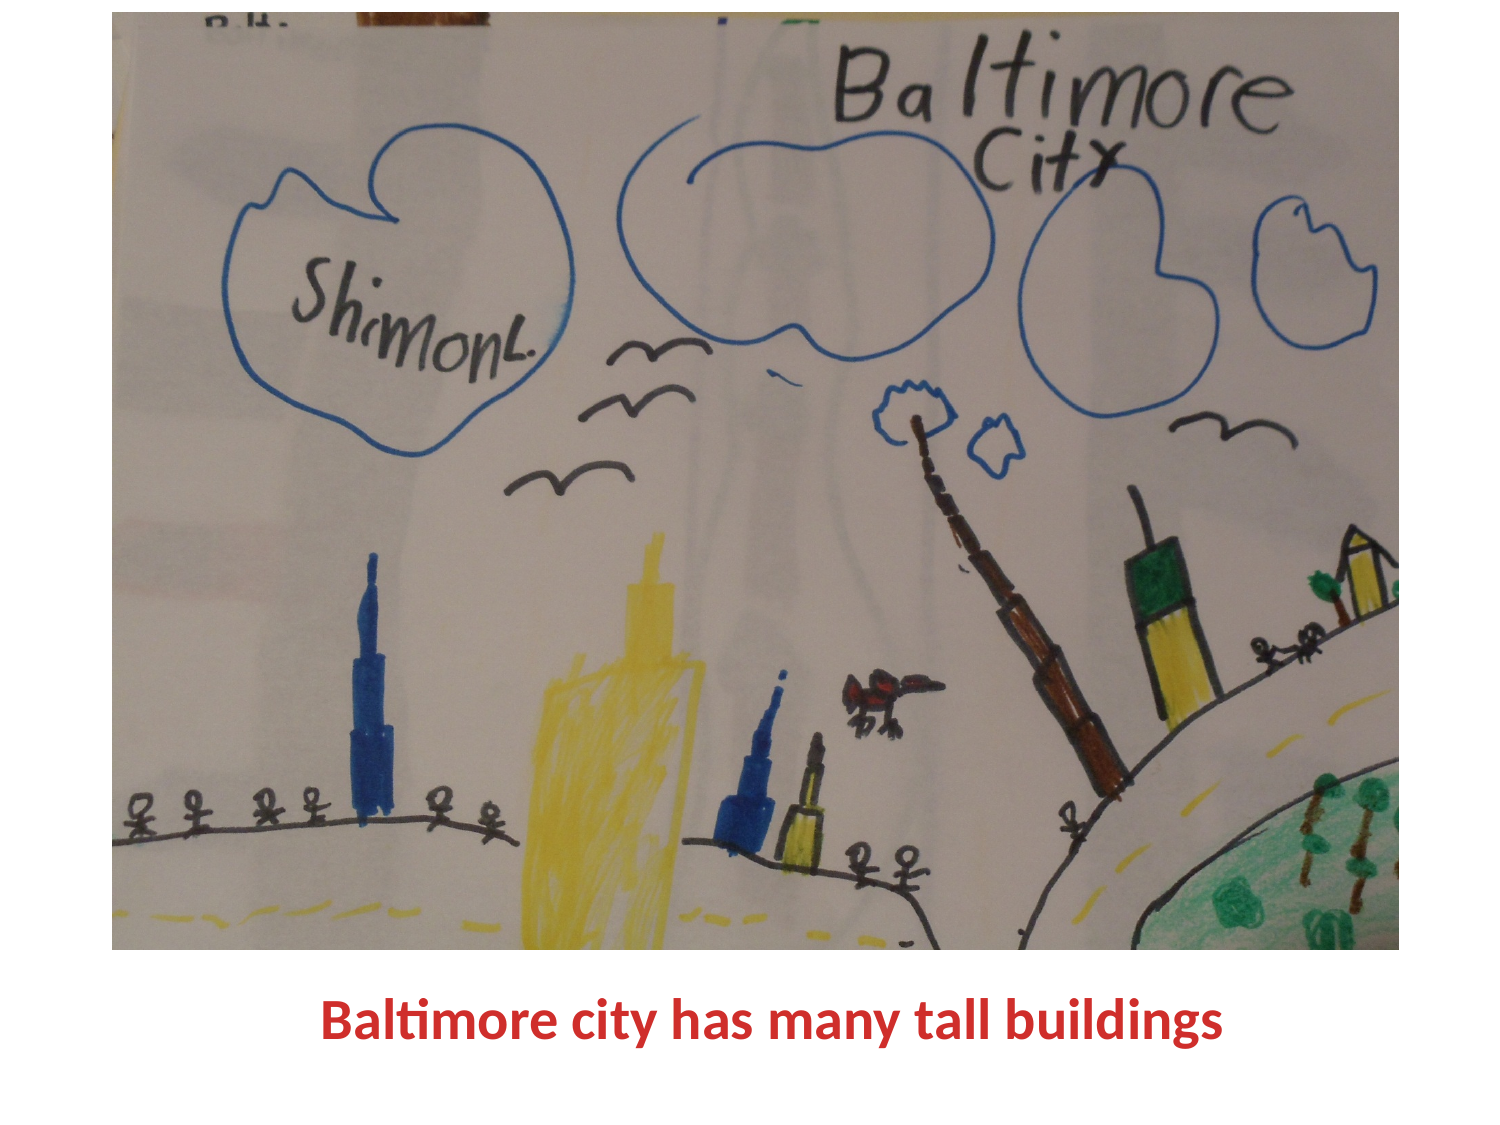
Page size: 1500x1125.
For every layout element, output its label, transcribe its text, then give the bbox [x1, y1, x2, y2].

picture [112, 12, 1399, 951]
text_box Baltimore city has many tall buildings [305, 973, 1239, 1059]
